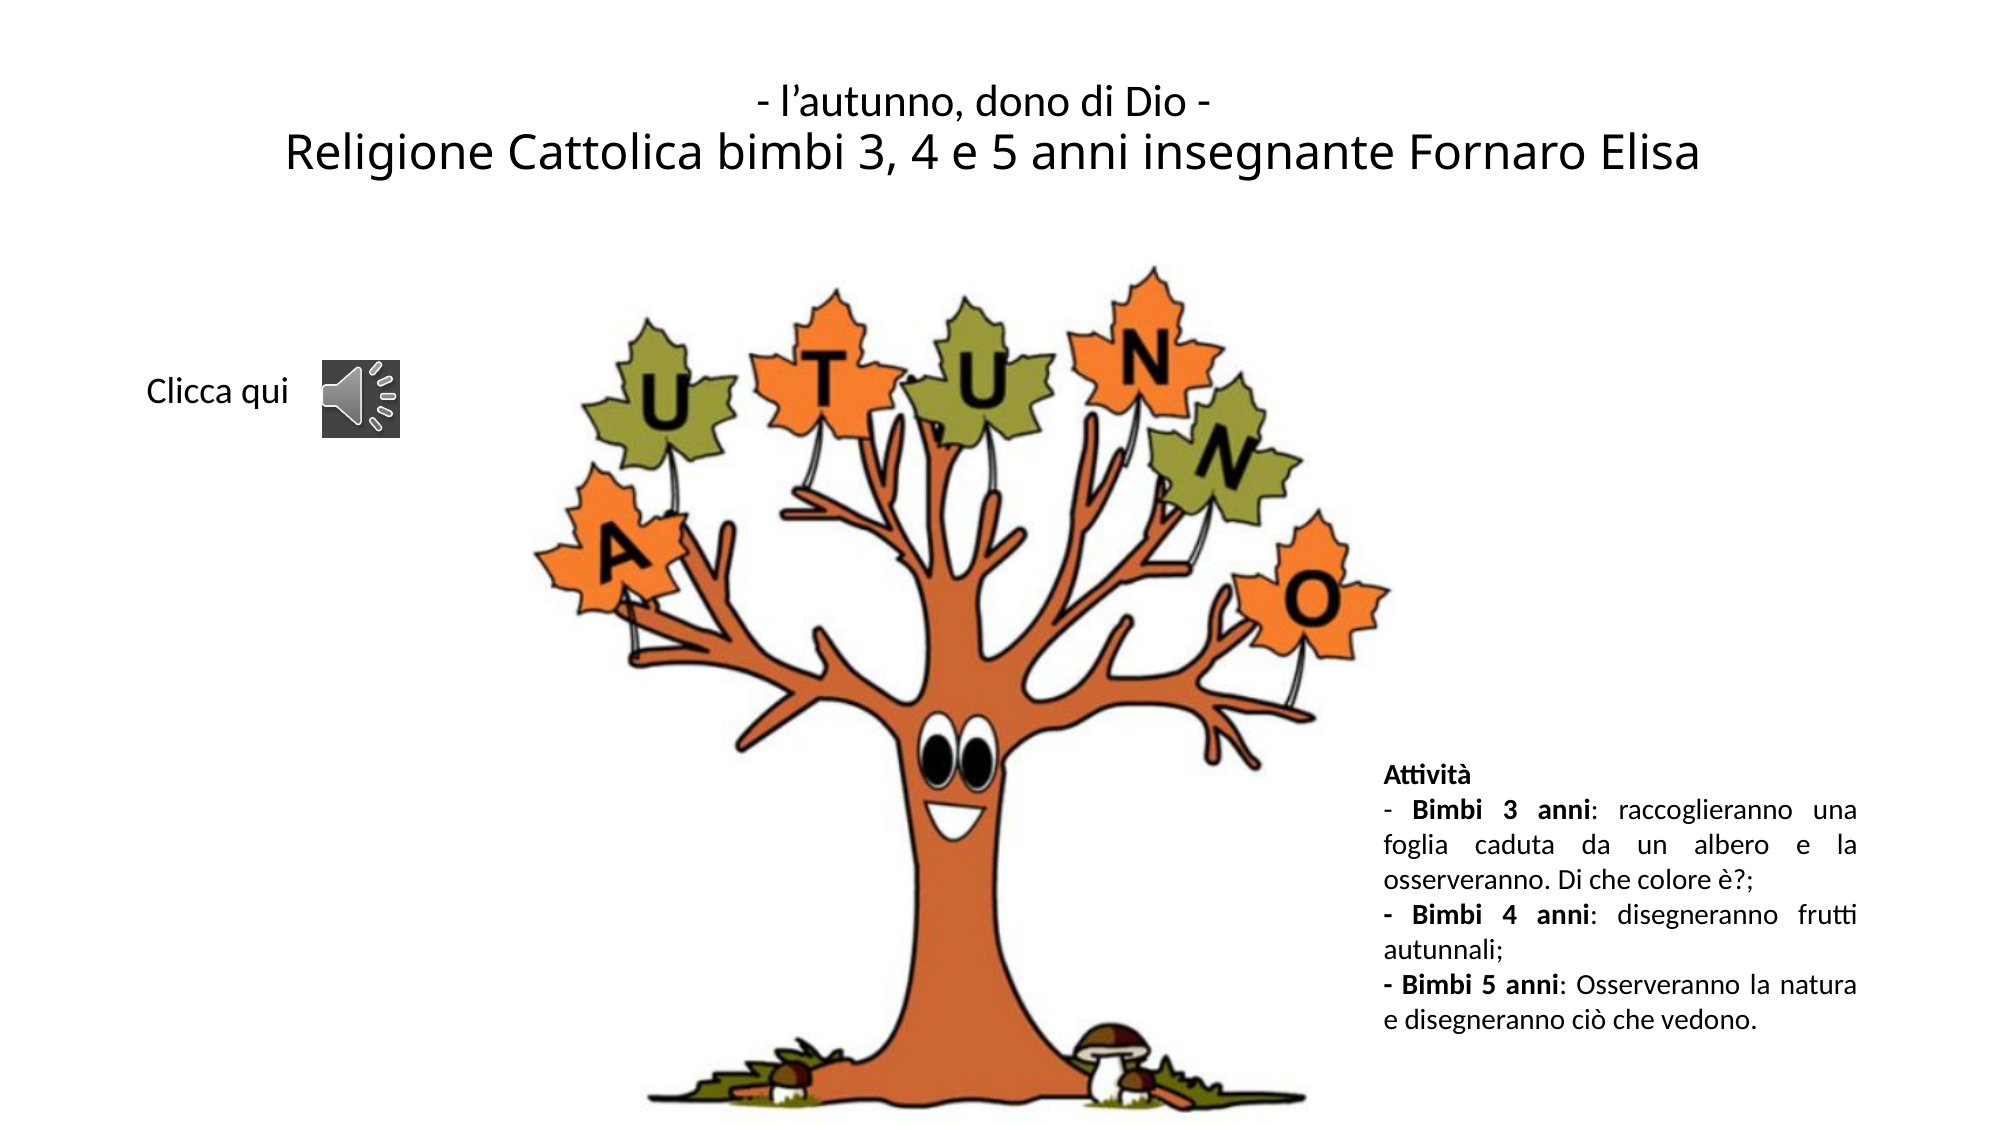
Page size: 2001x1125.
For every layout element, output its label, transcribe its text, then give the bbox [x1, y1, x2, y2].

text_box Clicca qui [131, 358, 277, 419]
title Religione Cattolica bimbi 3, 4 e 5 anni insegnante Fornaro Elisa [1671, 110, 1750, 188]
subtitle - l’autunno, dono di Dio - [249, 69, 1671, 313]
text_box Attività - Bimbi 3 anni: raccoglieranno una foglia caduta da un albero e la osserveranno. Di che colore è?; - Bimbi 4 anni: disegneranno frutti autunnali; - Bimbi 5 anni: Osserveranno la natura e disegneranno ciò che vedono. [1654, 748, 1873, 1043]
picture [277, 258, 1655, 1125]
